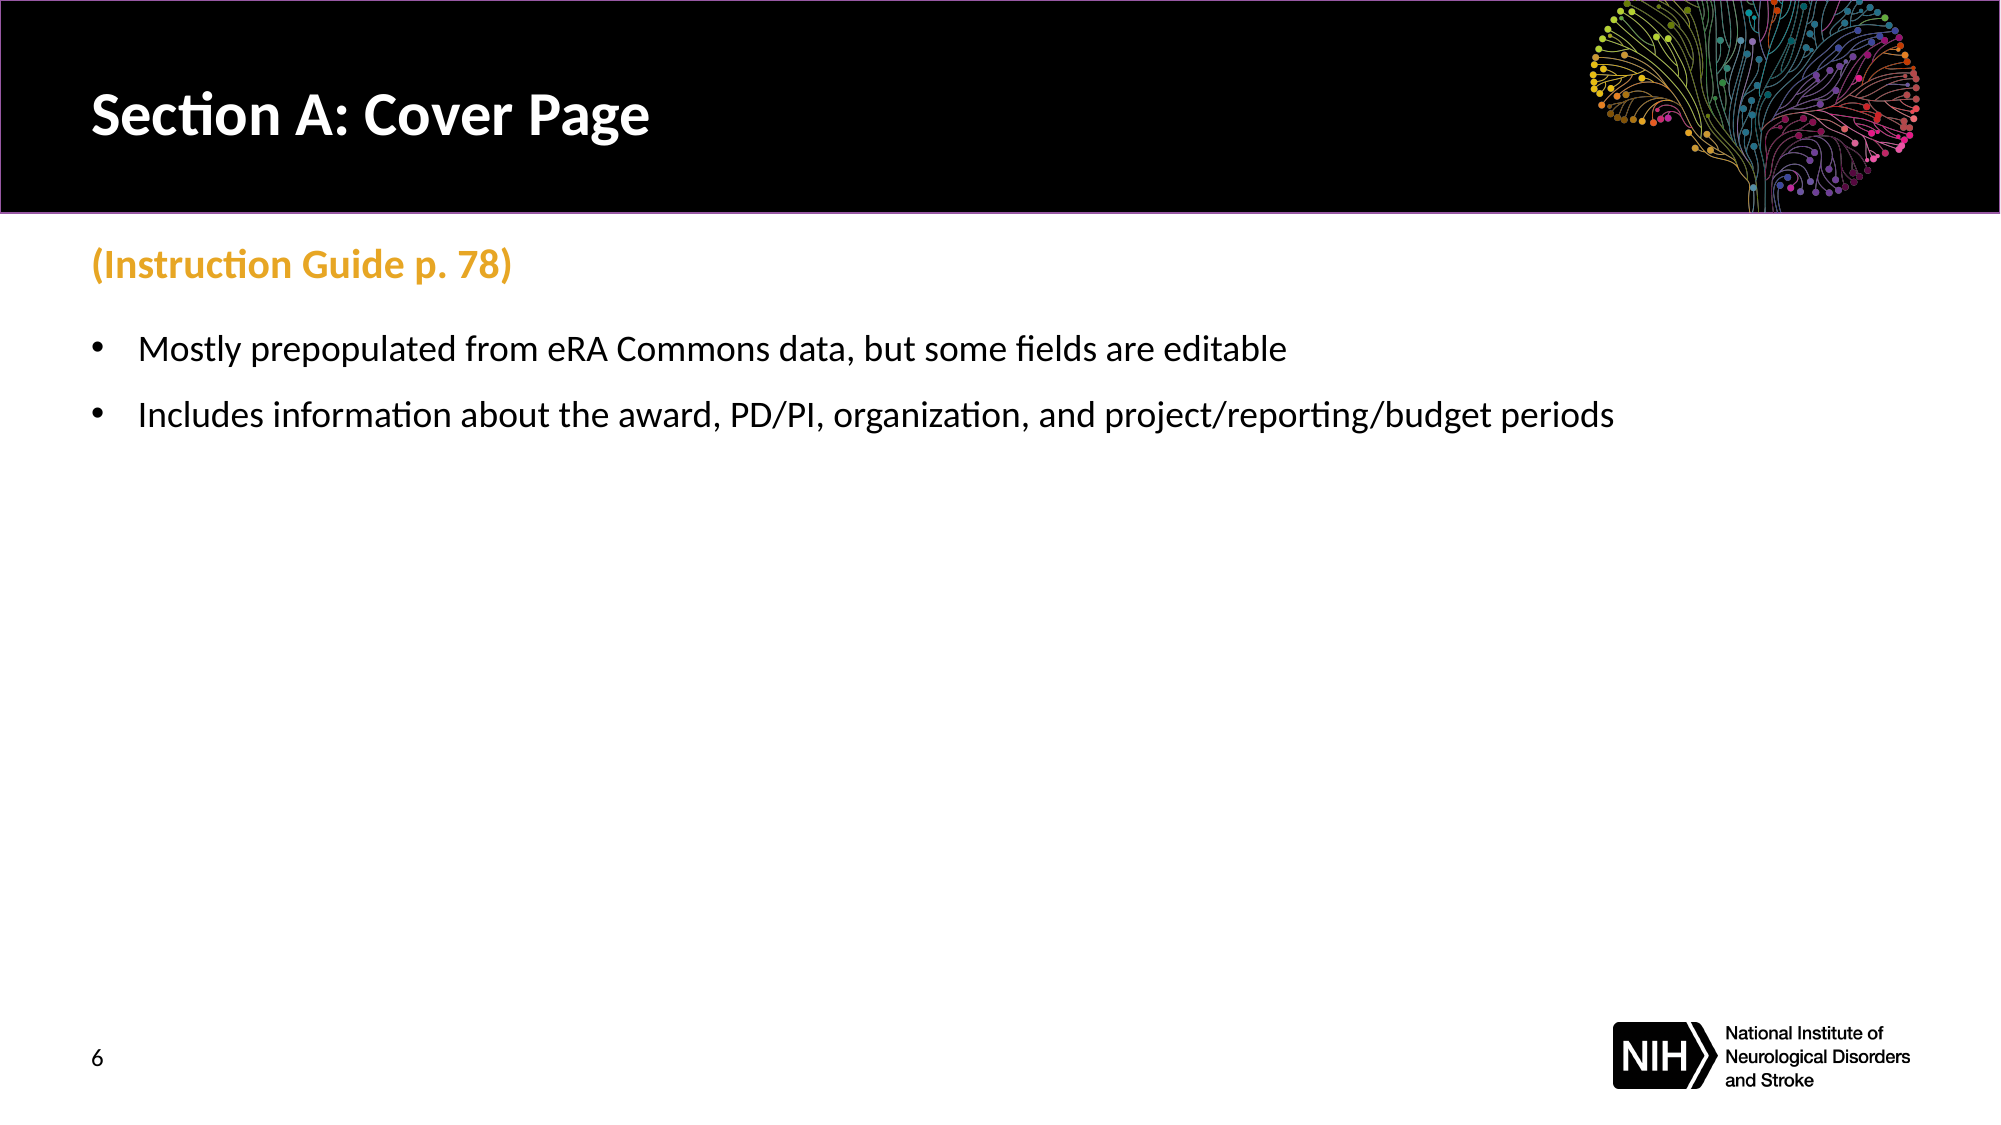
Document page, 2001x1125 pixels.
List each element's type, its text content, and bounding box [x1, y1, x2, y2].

picture [1579, 0, 1924, 213]
picture [1613, 1022, 1910, 1089]
list Mostly prepopulated from eRA Commons data, but some fields are editable Includes information about the award, PD/PI, organization, and project/reporting/budget periods [76, 316, 1910, 964]
title Section A: Cover Page [76, 49, 1500, 181]
list (Instruction Guide p. 78) [76, 235, 1910, 285]
